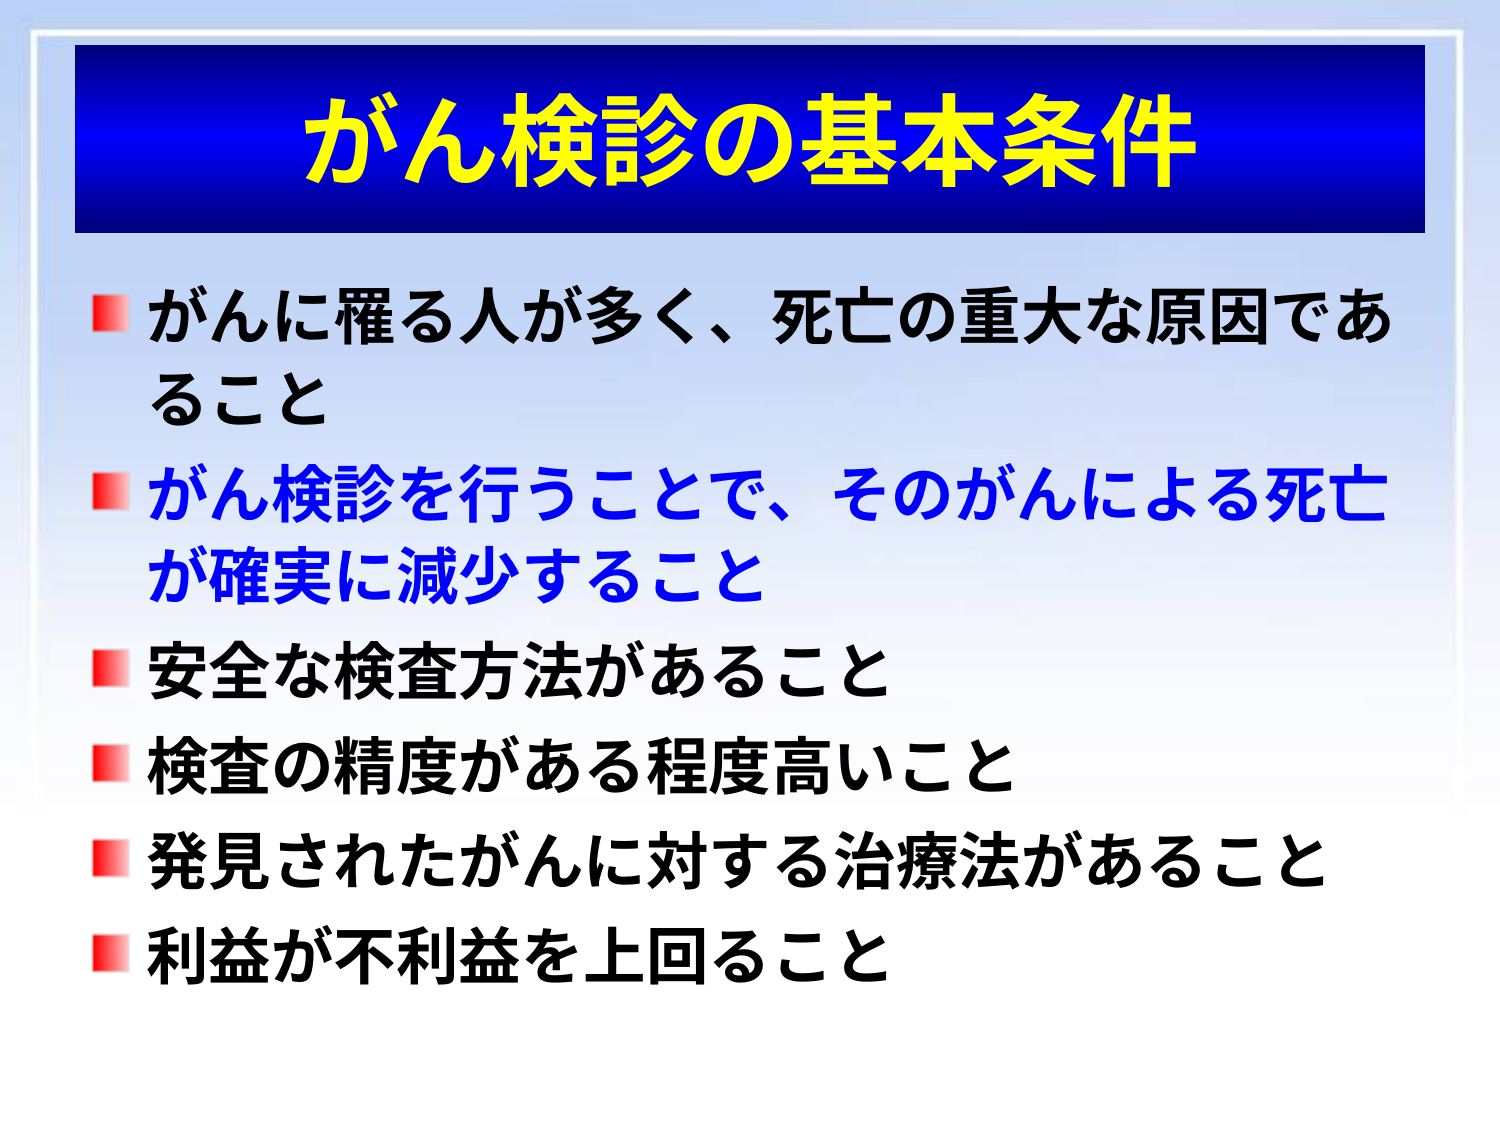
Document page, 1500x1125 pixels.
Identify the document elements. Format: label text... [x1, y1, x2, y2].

list がんに罹る人が多く、死亡の重大な原因であること がん検診を行うことで、そのがんによる死亡が確実に減少すること 安全な検査方法があること 検査の精度がある程度高いこと 発見されたがんに対する治療法があること 利益が不利益を上回ること [75, 262, 1425, 1005]
title がん検診の基本条件 [75, 45, 1425, 233]
picture [0, 0, 1500, 1125]
